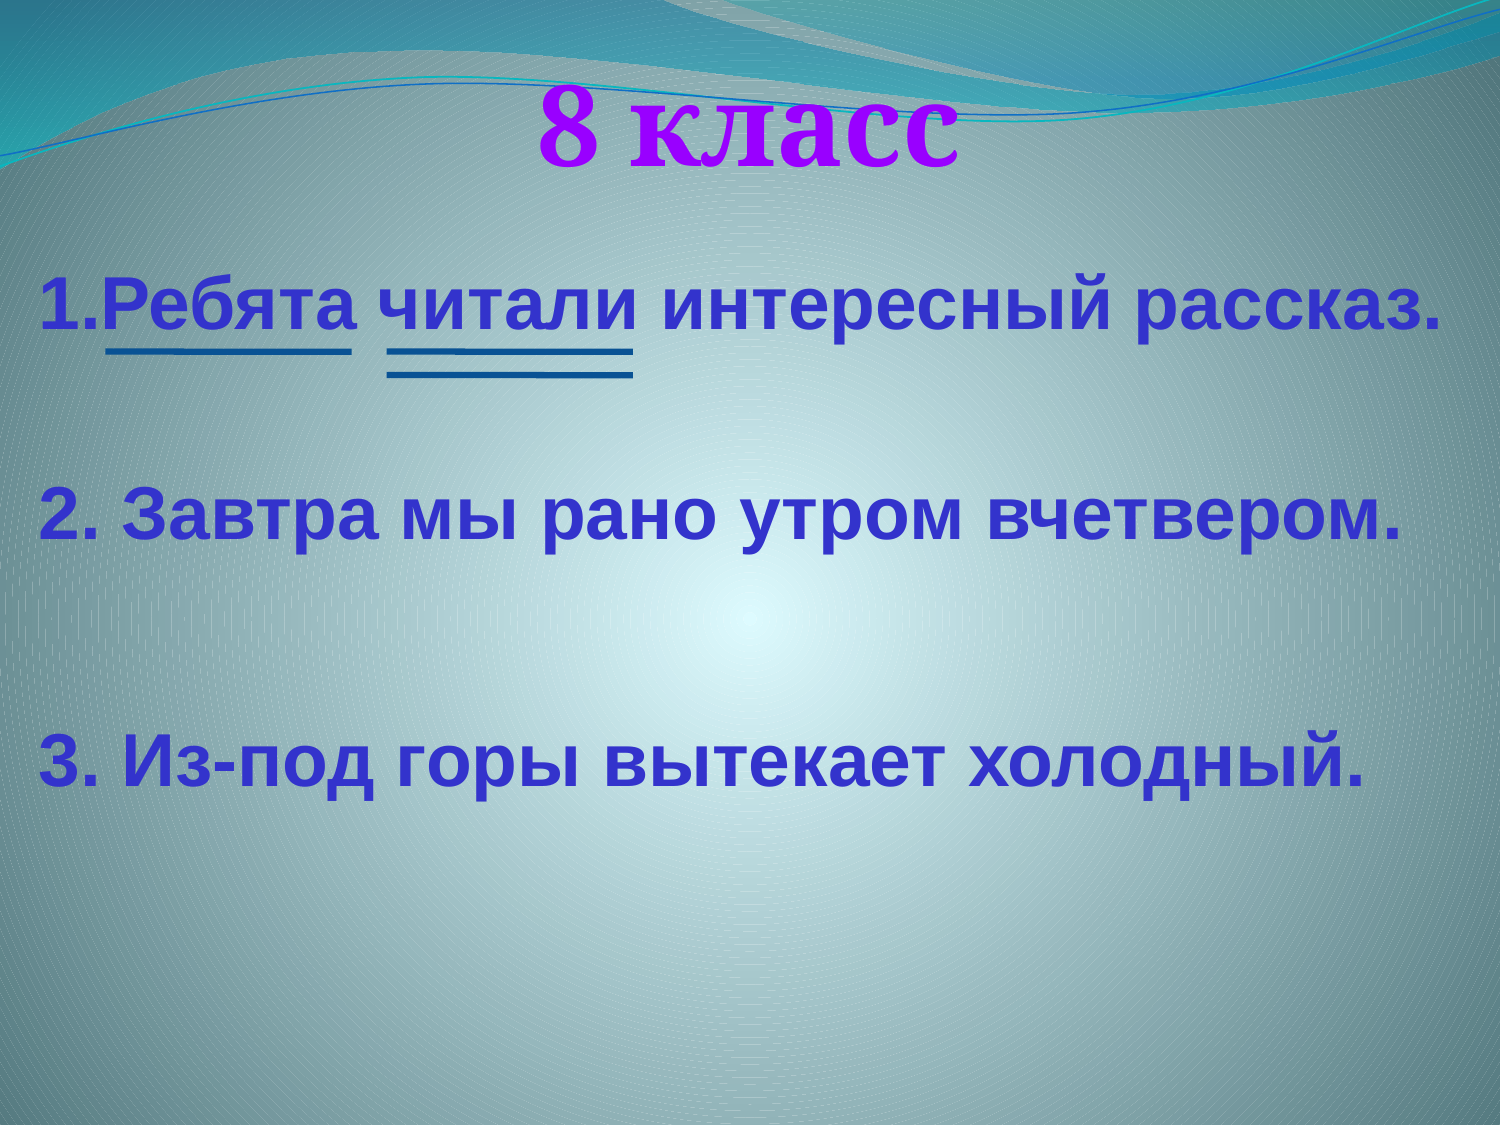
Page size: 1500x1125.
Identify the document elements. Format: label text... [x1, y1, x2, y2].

text_box 8 класс [351, 46, 1149, 197]
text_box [386, 351, 633, 376]
text_box 2. Завтра мы рано утром вчетвером. [23, 457, 1465, 563]
text_box 3. Из-под горы вытекает холодный. [23, 703, 1418, 809]
text_box 1.Ребята читали интересный рассказ. [23, 246, 1477, 352]
